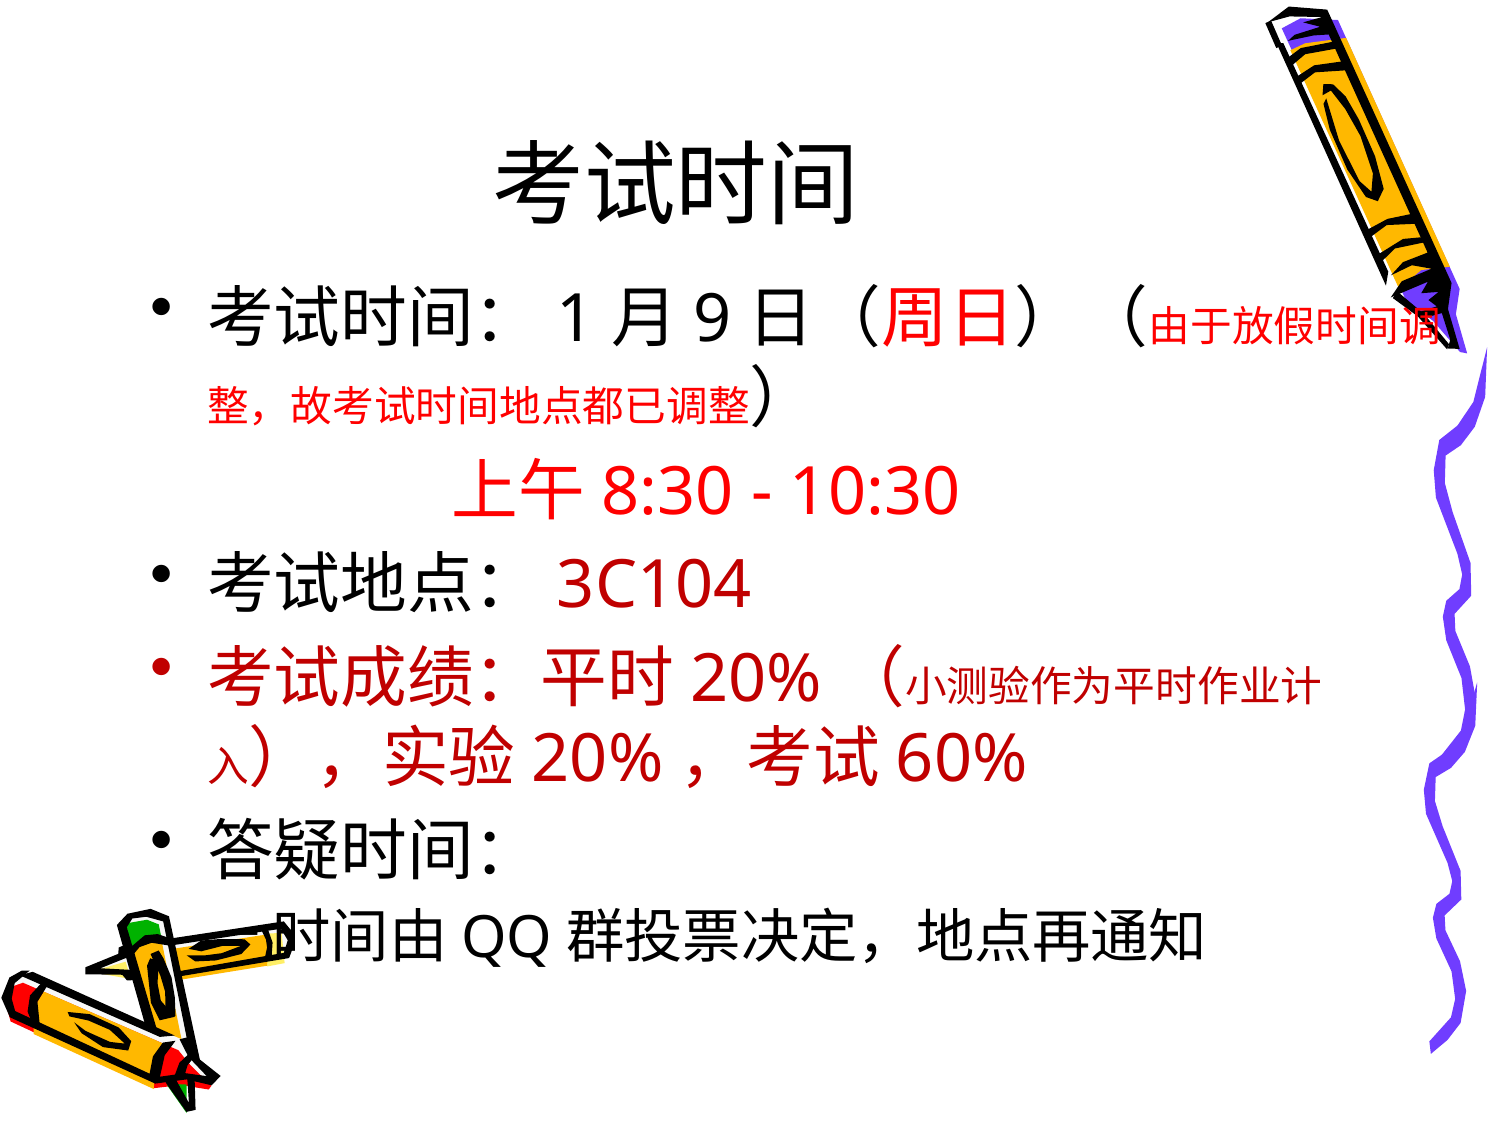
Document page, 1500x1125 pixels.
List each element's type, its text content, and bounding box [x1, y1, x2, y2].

title 考试时间 [112, 24, 1240, 244]
list 考试时间：1月9日（周日）（由于放假时间调整，故考试时间地点都已调整） 上午8:30 - 10:30 考试地点：3C104 考试成绩：平时20%（小测验作为平时作业计入），实验20%，考试60% 答疑时间： 时间由QQ群投票决定，地点再通知 [135, 266, 1483, 1059]
